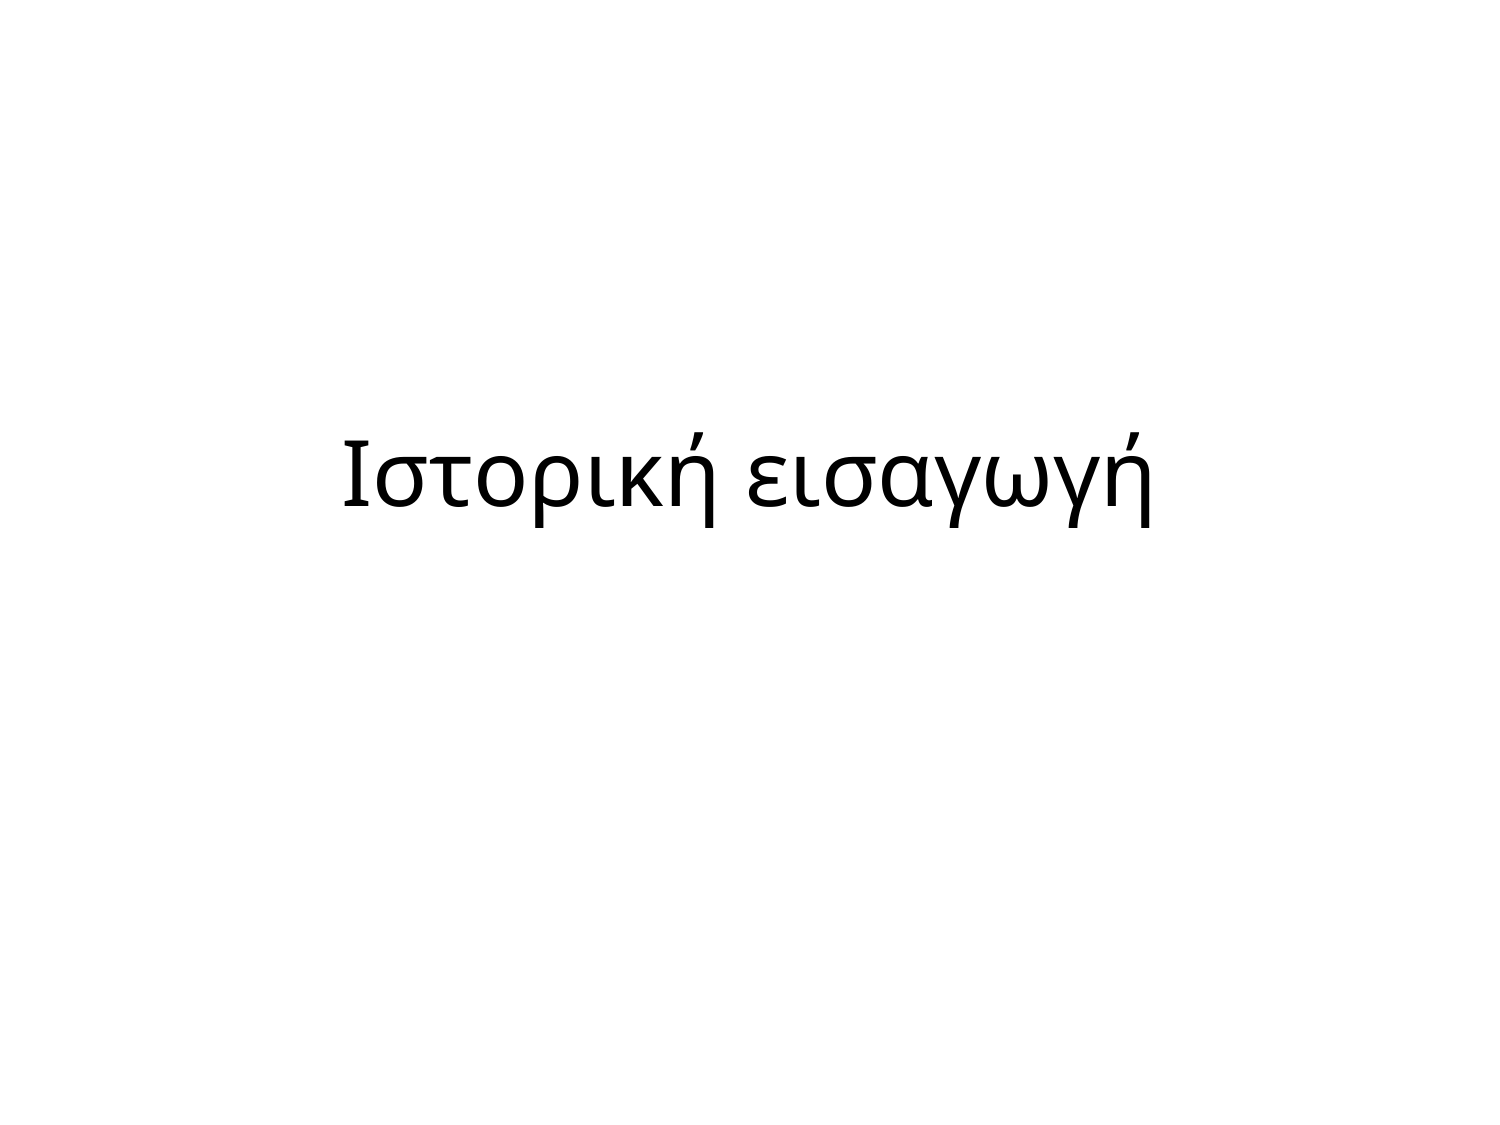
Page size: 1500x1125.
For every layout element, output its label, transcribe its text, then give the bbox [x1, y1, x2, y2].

title Ιστορική εισαγωγή [112, 349, 1388, 591]
